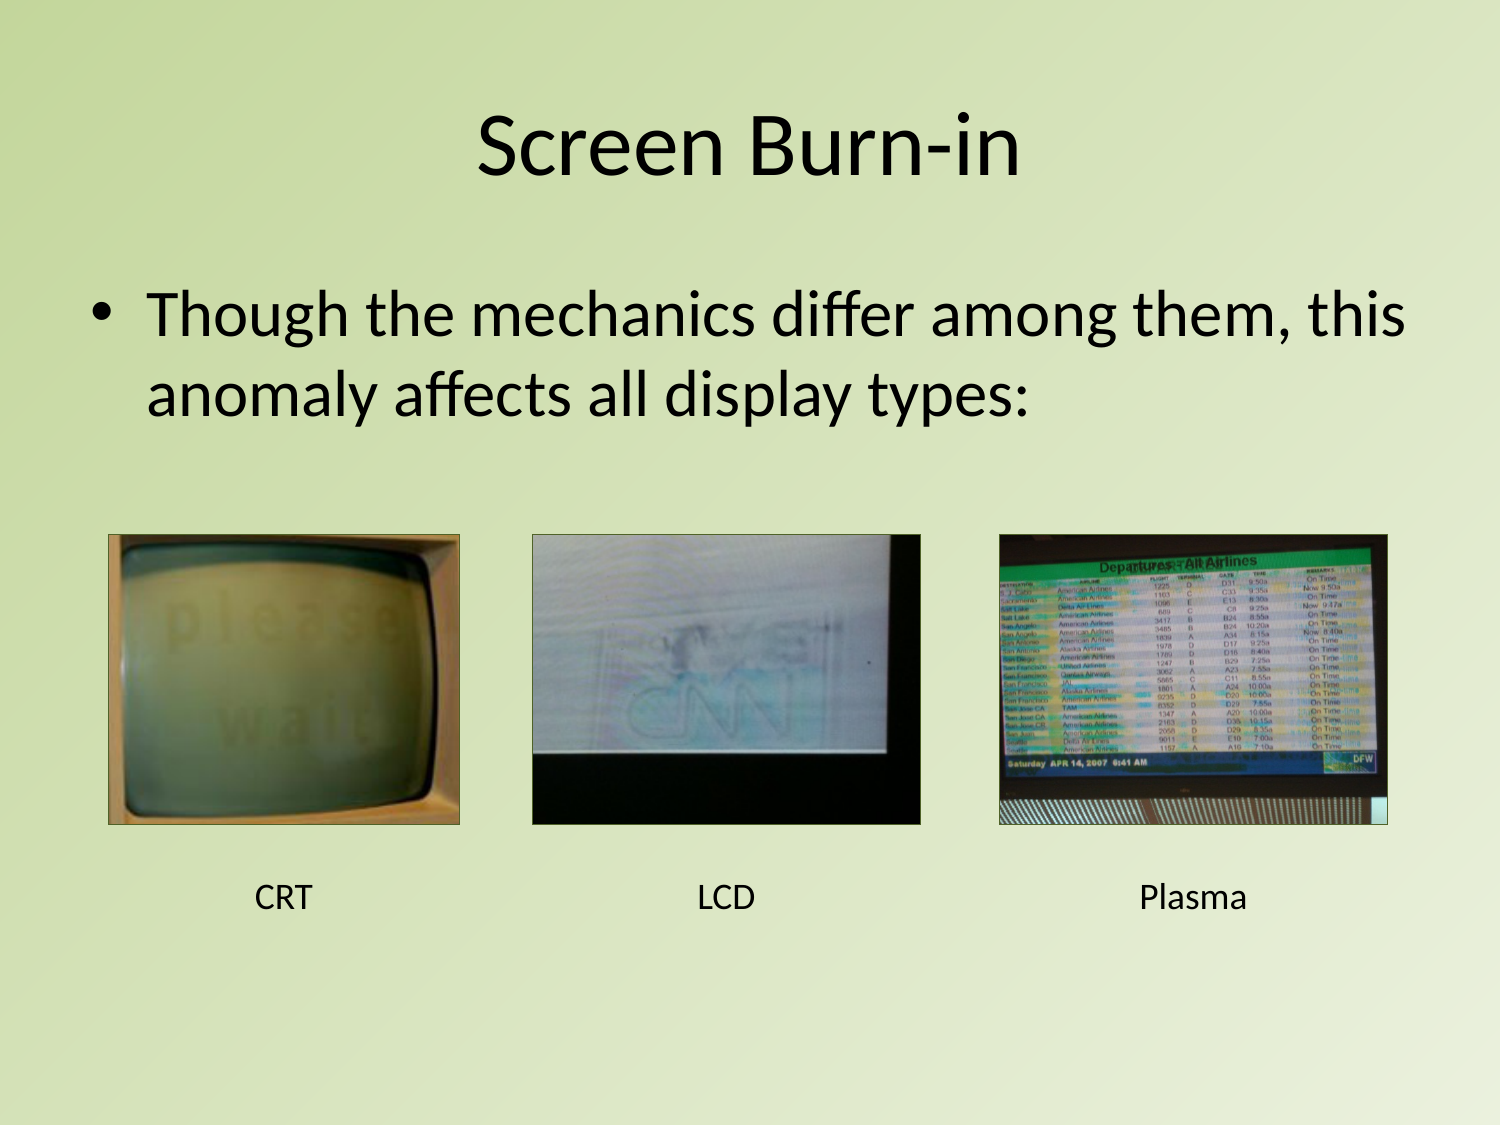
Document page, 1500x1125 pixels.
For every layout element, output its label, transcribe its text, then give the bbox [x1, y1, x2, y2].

text_box LCD [682, 864, 771, 925]
text_box Plasma [1124, 864, 1263, 925]
picture [532, 534, 921, 826]
picture [108, 534, 460, 826]
text_box CRT [240, 864, 329, 925]
title Screen Burn-in [75, 45, 1425, 233]
list Though the mechanics differ among them, this anomaly affects all display types: [75, 262, 1425, 1005]
picture [999, 534, 1388, 826]
